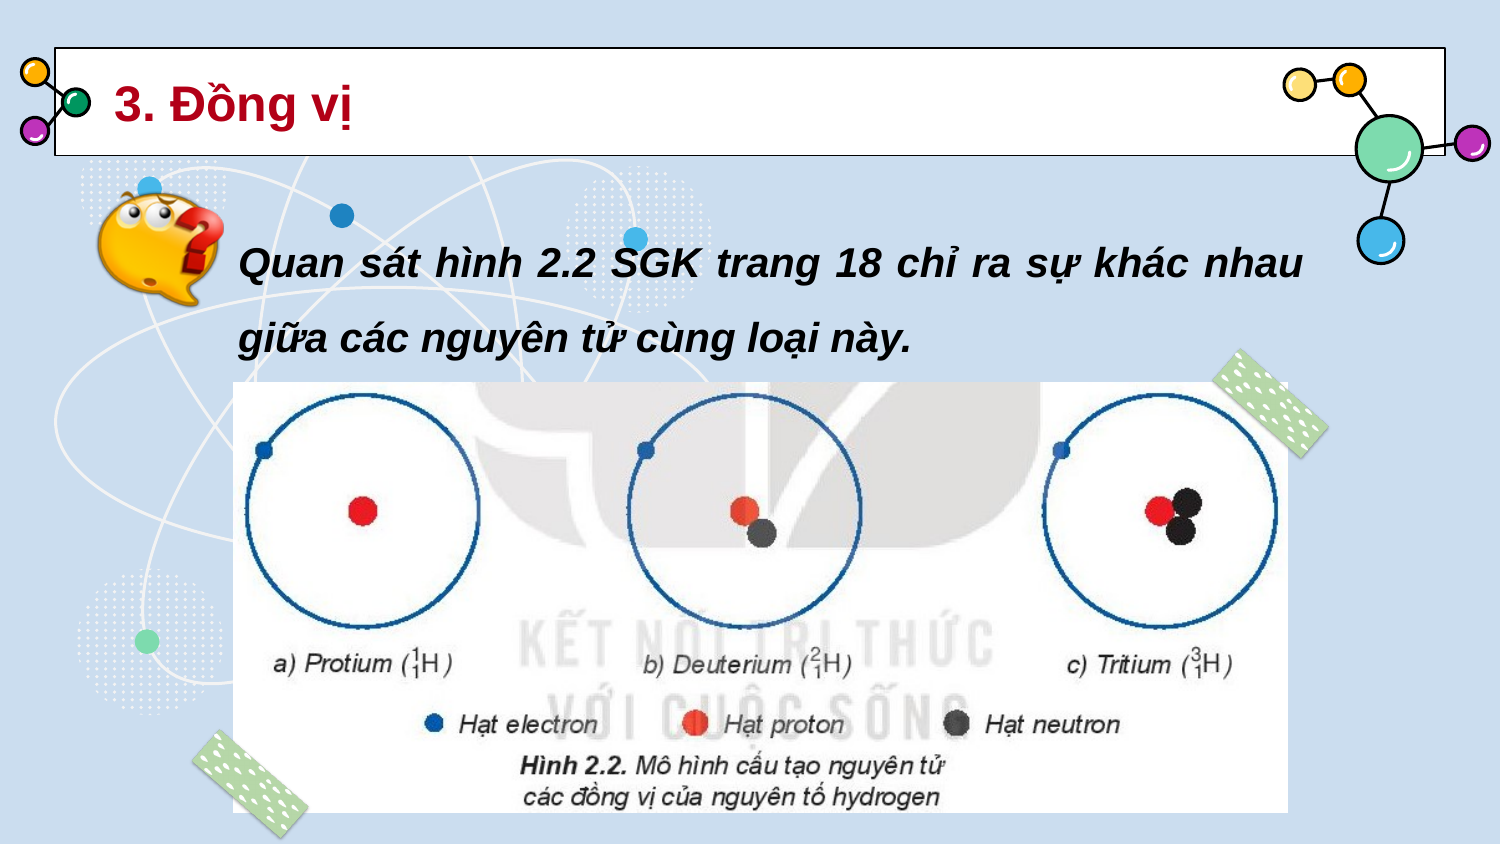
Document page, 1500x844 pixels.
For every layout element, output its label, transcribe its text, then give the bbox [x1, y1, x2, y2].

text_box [1290, 55, 1500, 232]
text_box Quan sát hình 2.2 SGK trang 18 chỉ ra sự khác nhau giữa các nguyên tử cùng loại này. [223, 203, 1319, 368]
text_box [16, 58, 95, 149]
text_box 3. Đồng vị [54, 47, 1446, 156]
picture [187, 345, 1334, 844]
picture [94, 190, 224, 309]
